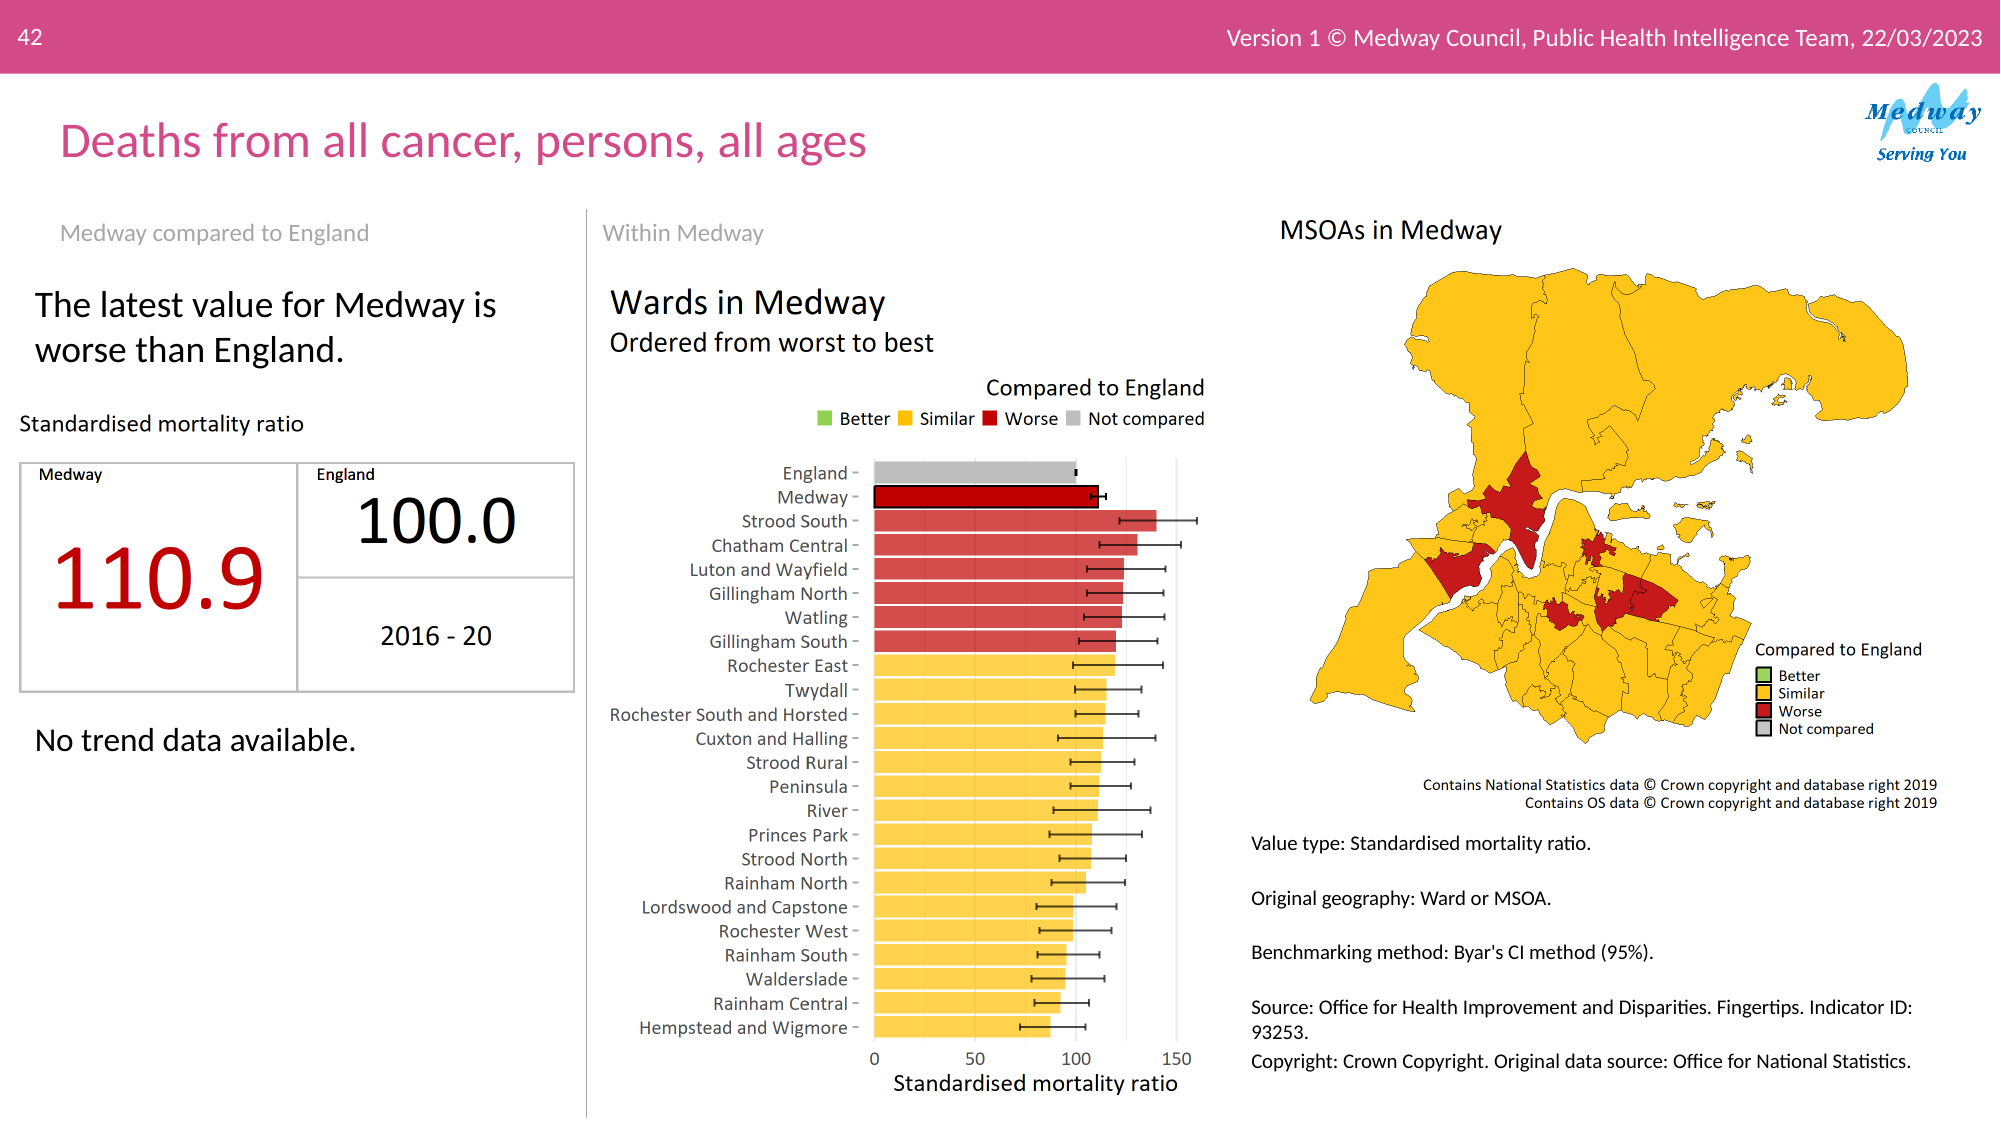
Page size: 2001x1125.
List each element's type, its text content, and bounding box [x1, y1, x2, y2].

list Version 1 © Medway Council, Public Health Intelligence Team, 22/03/2023 [881, 2, 2000, 72]
slide_number 42 [2, 5, 239, 66]
list Value type: Standardised mortality ratio. Original geography: Ward or MSOA. Benchmarking method: Byar's CI method (95%). Source: Office for Health Improvement and Disparities. Fingertips. Indicator ID: 93253. Copyright: Crown Copyright. Original data source: Office for National Statistics. [1236, 822, 1981, 1106]
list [598, 278, 1225, 1107]
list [19, 403, 575, 693]
title Deaths from all cancer, persons, all ages [45, 83, 1866, 191]
picture [1866, 83, 1981, 162]
list No trend data available. [19, 710, 575, 1107]
list The latest value for Medway is worse than England. [19, 272, 575, 386]
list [1236, 208, 1981, 811]
